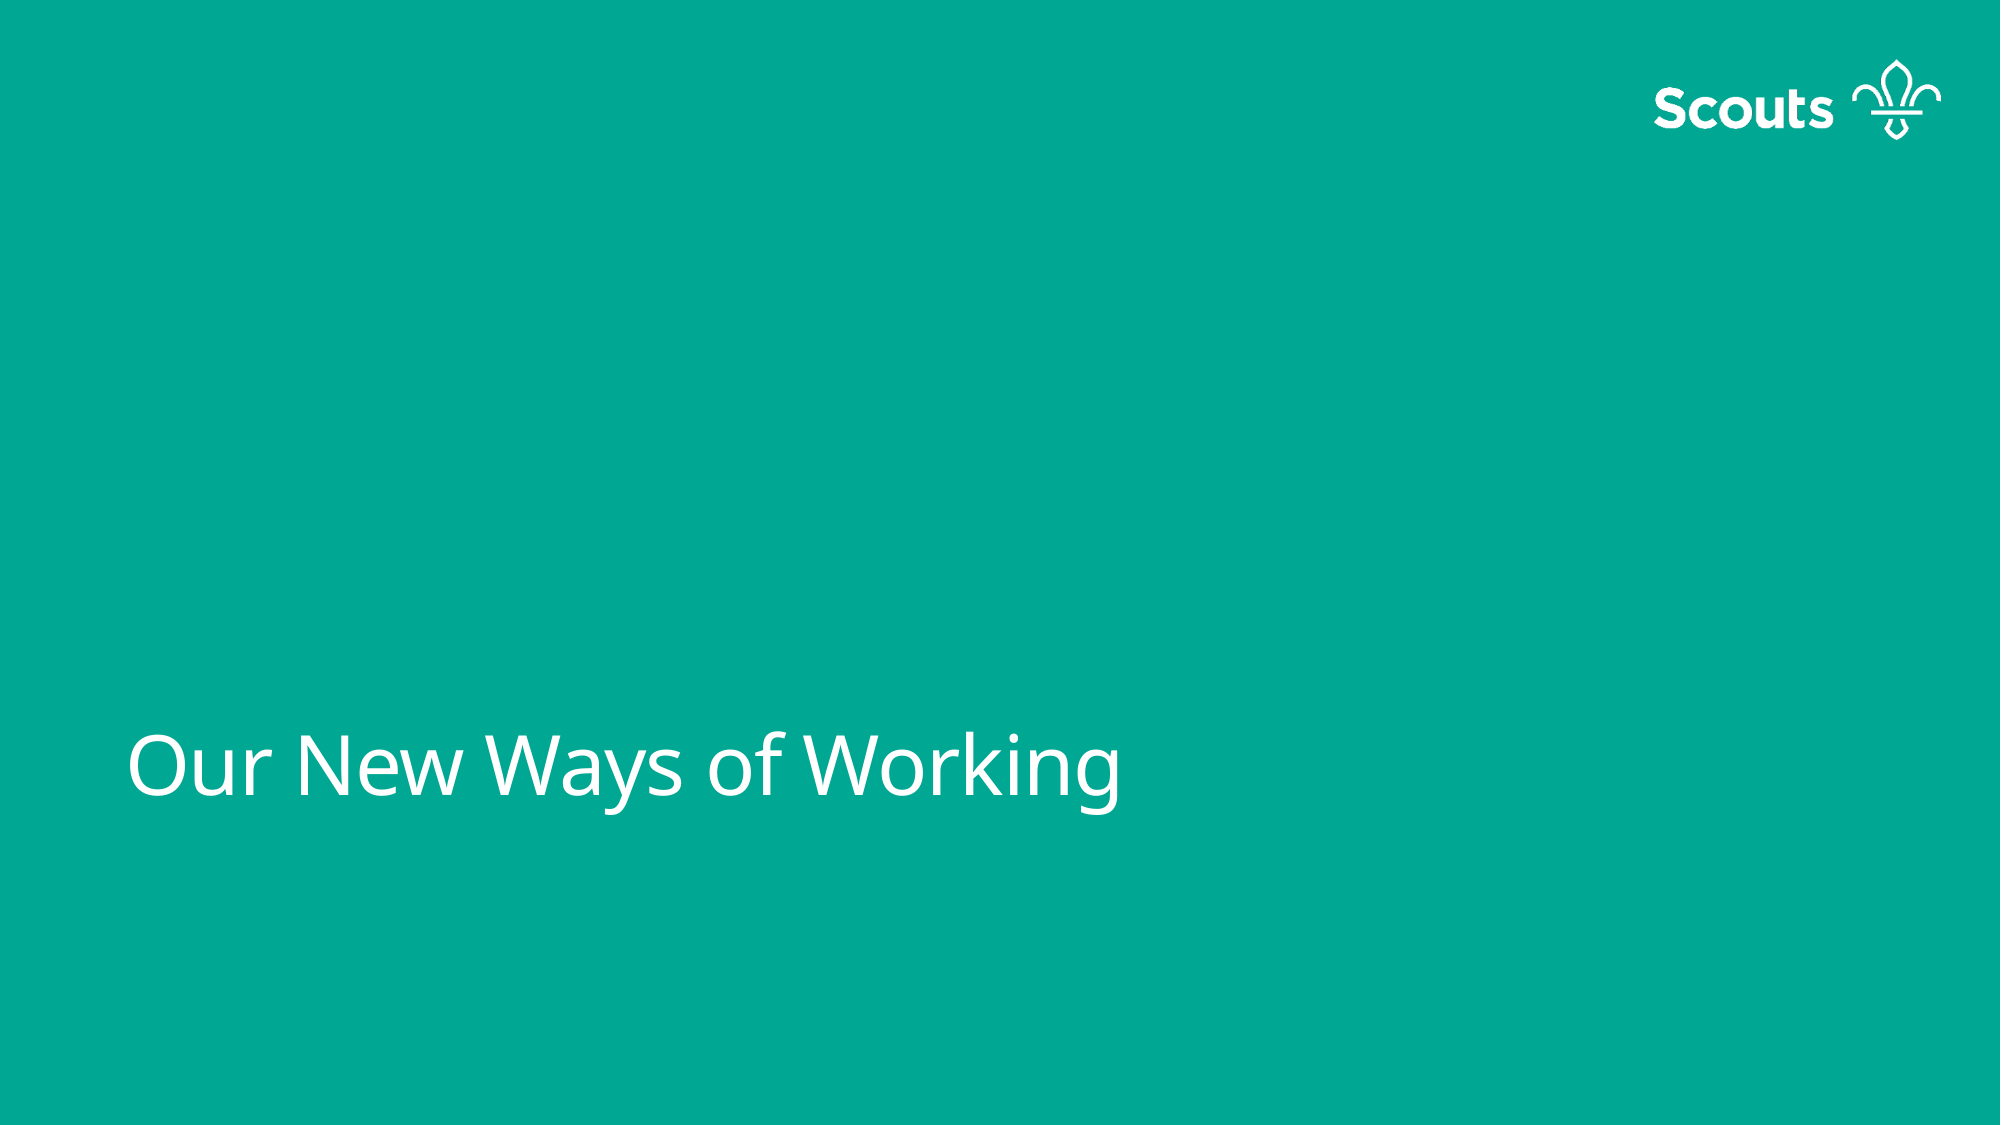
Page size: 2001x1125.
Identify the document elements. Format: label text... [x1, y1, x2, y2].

picture [1654, 59, 1941, 140]
text_box Our New Ways of Working [123, 712, 1687, 912]
